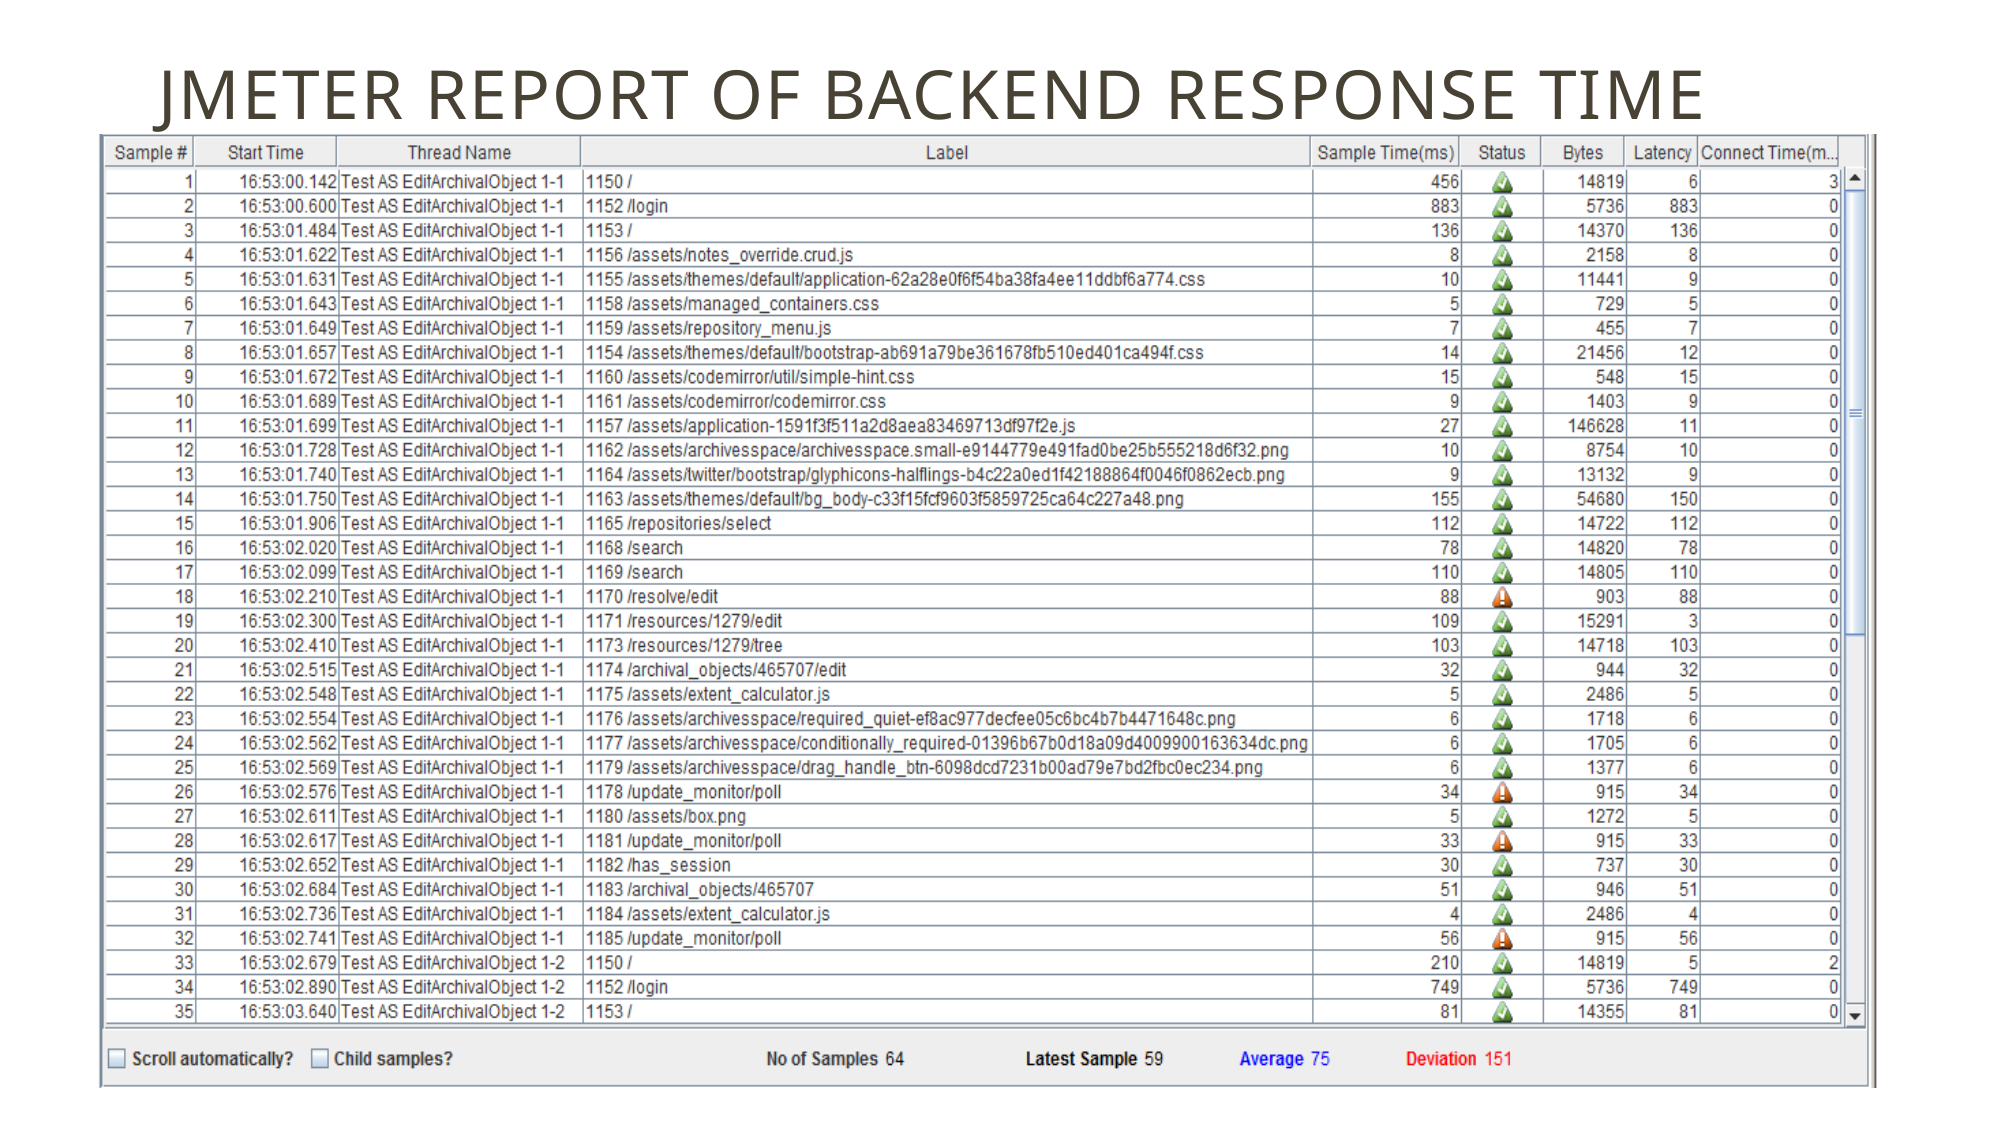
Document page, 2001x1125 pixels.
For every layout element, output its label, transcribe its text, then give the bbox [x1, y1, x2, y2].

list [98, 134, 1877, 1088]
title Jmeter Report of Backend Response Time [143, 50, 1763, 129]
